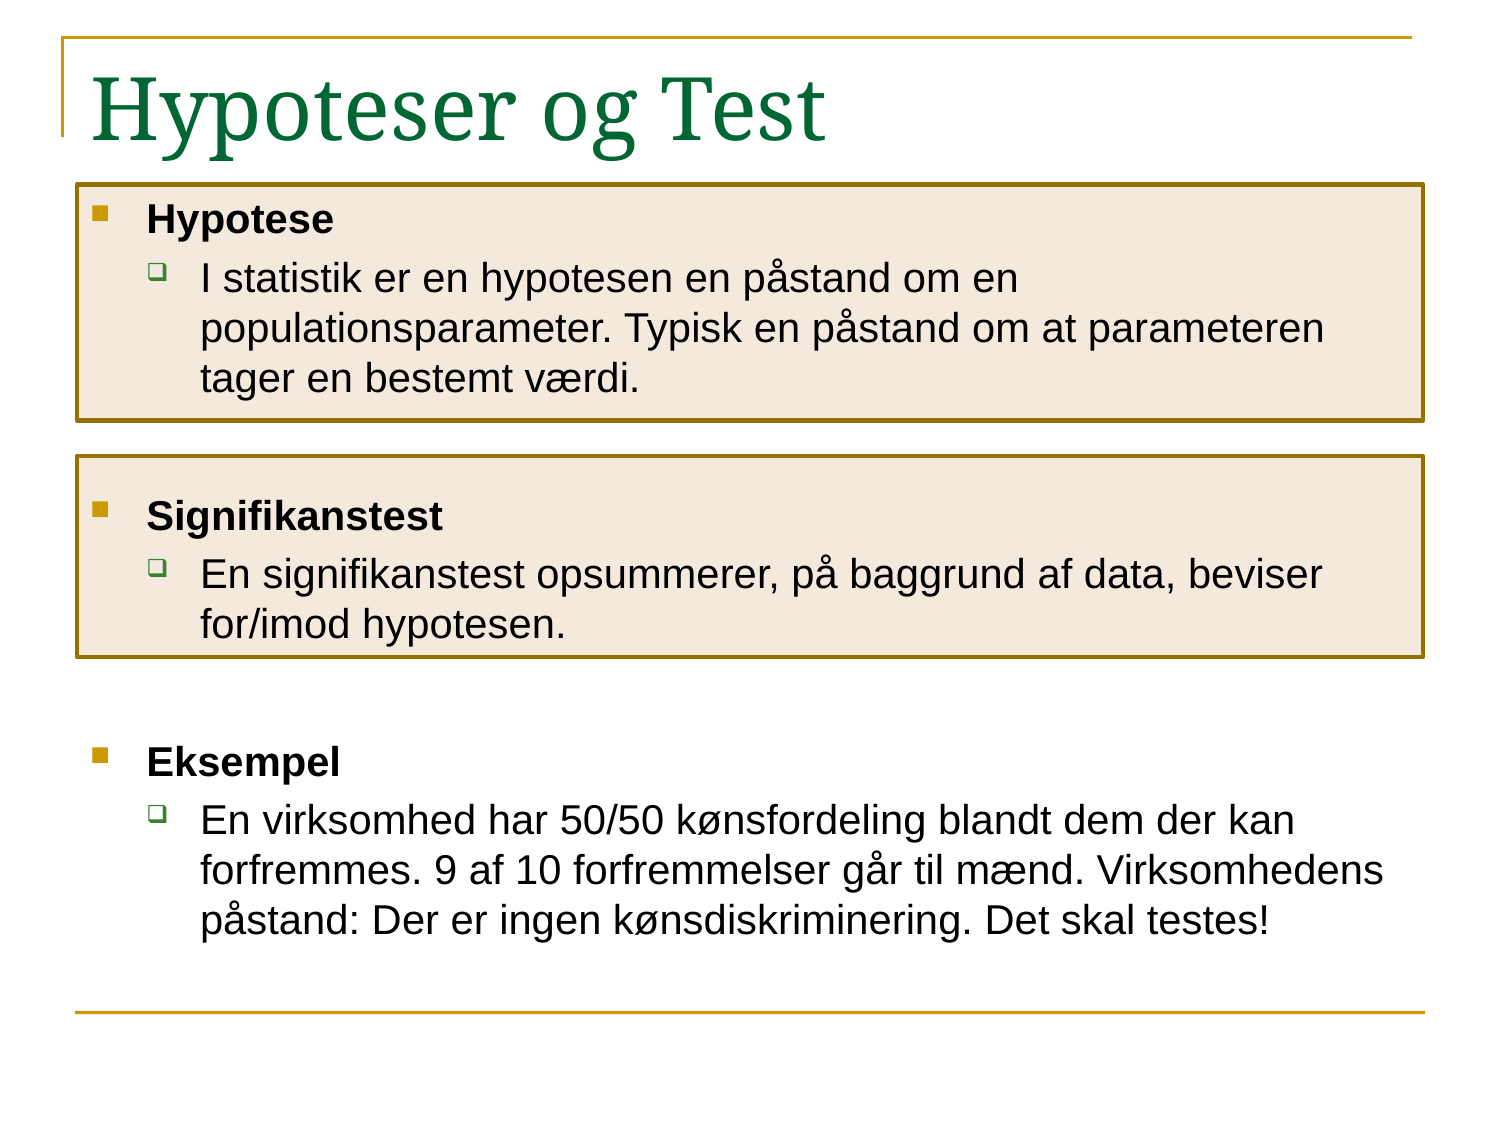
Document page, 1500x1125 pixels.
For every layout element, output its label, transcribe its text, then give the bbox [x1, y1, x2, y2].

list Hypotese I statistik er en hypotesen en påstand om en populationsparameter. Typisk en påstand om at parameteren tager en bestemt værdi. Signifikanstest En signifikanstest opsummerer, på baggrund af data, beviser for/imod hypotesen. Eksempel En virksomhed har 50/50 kønsfordeling blandt dem der kan forfremmes. 9 af 10 forfremmelser går til mænd. Virksomhedens påstand: Der er ingen kønsdiskriminering. Det skal testes! [74, 184, 1426, 1036]
title Hypoteser og Test [74, 45, 1426, 184]
